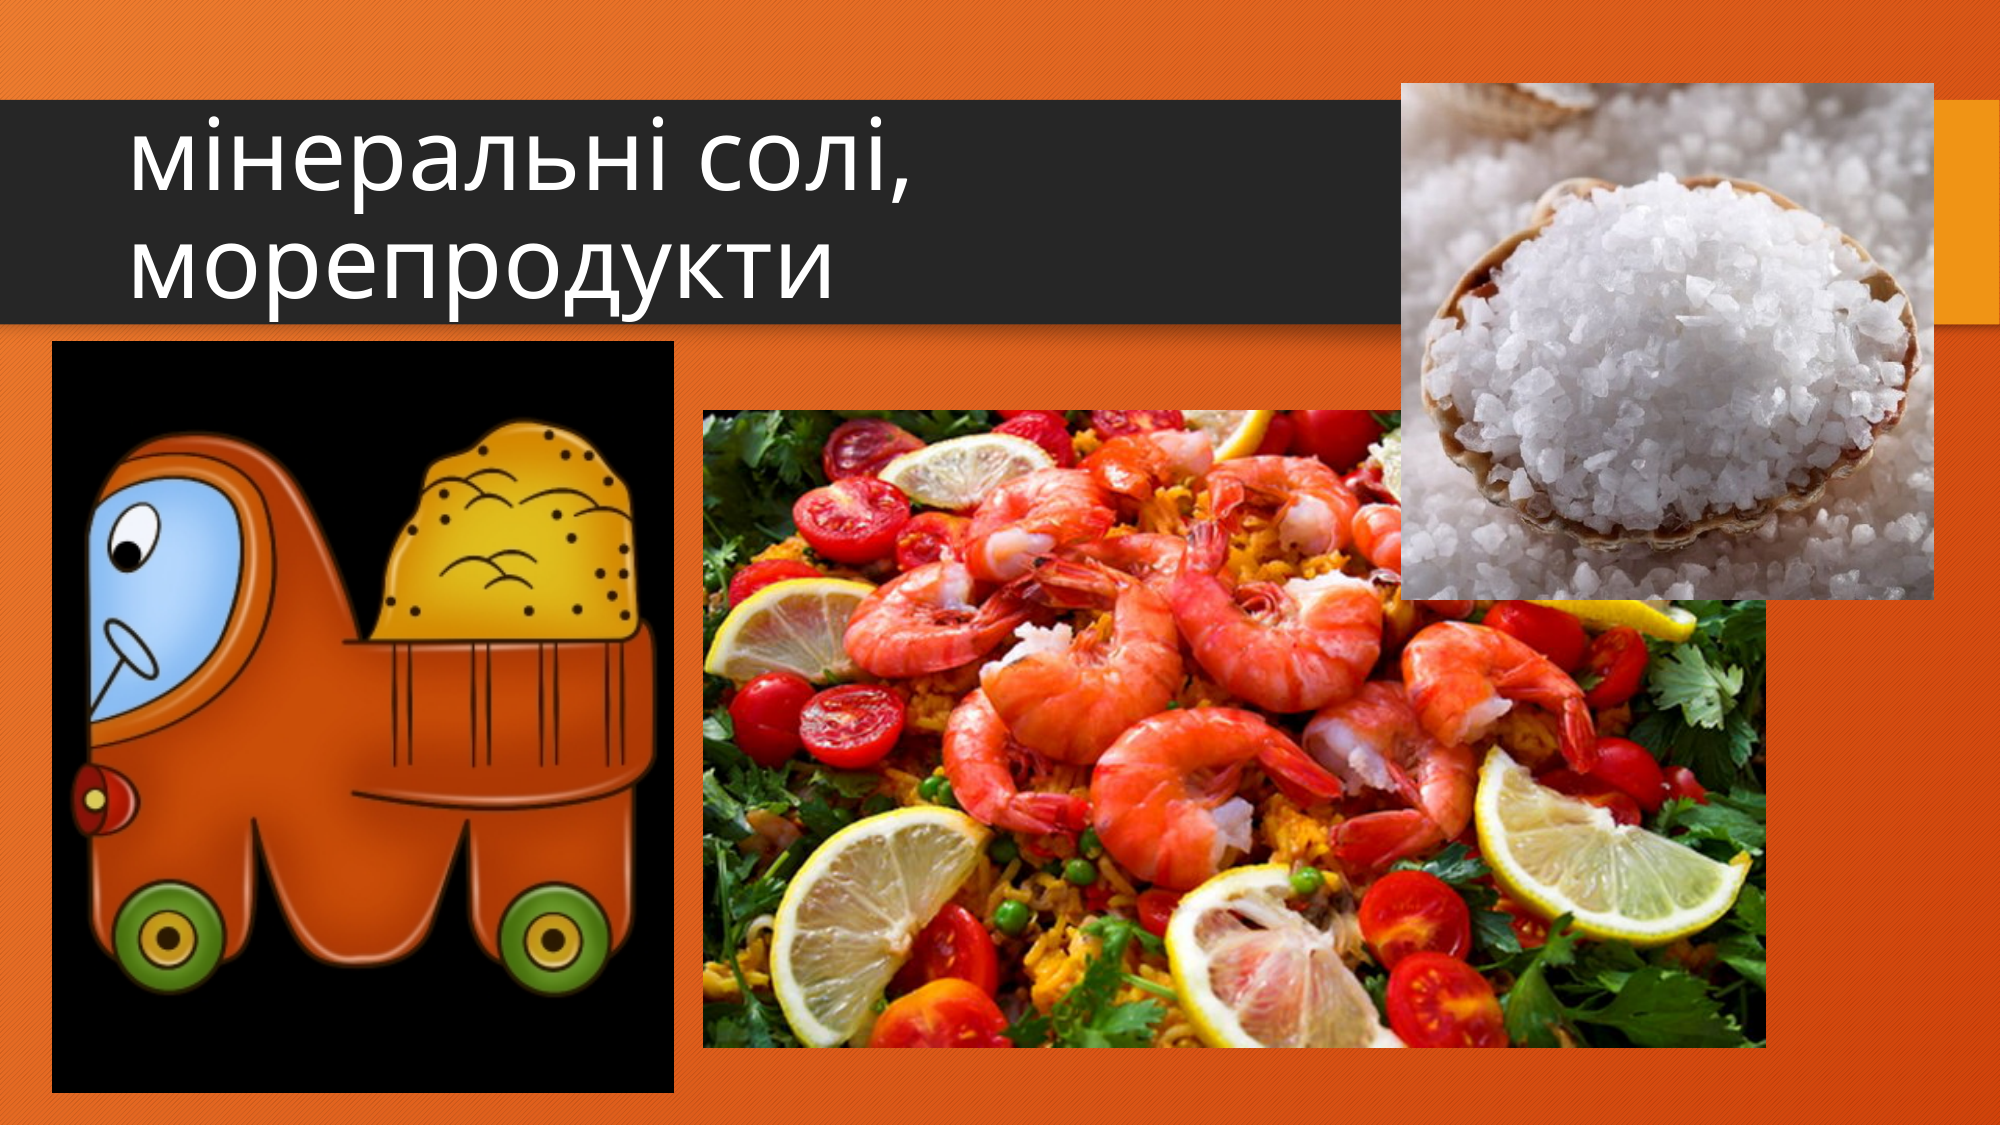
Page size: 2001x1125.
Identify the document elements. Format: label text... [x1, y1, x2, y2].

title мінеральні солі, морепродукти [111, 123, 1400, 301]
picture [0, 83, 2000, 1094]
